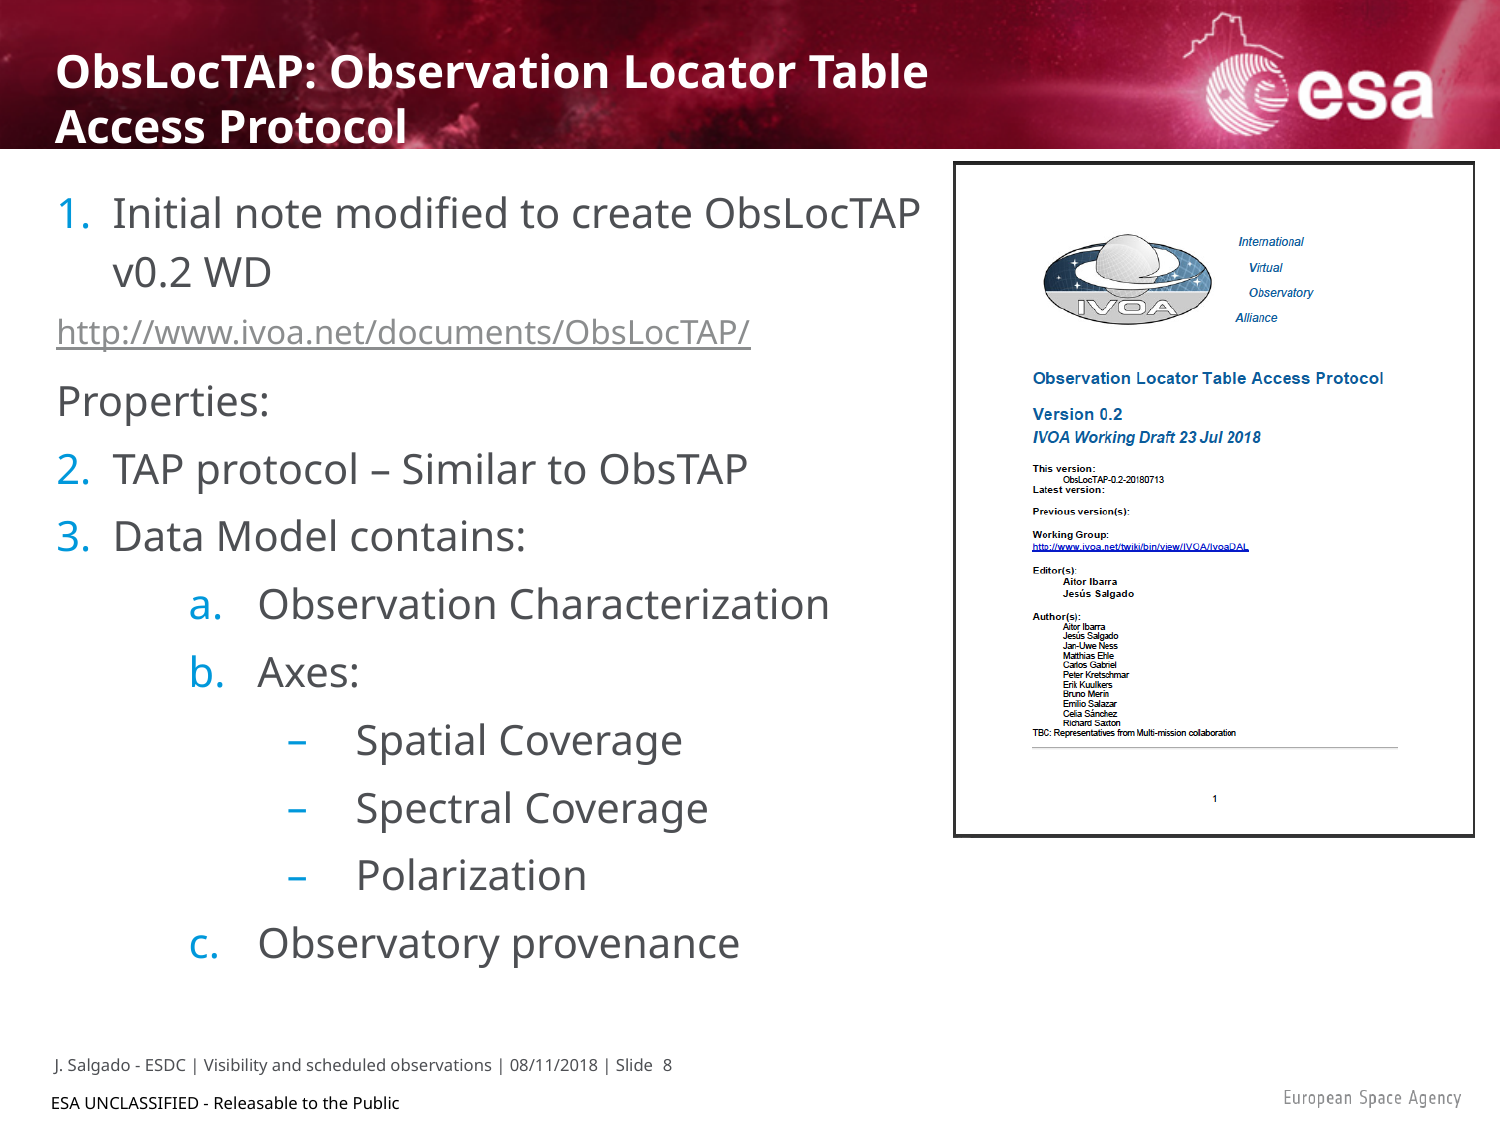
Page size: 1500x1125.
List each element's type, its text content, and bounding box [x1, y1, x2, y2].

picture [953, 161, 1475, 839]
picture [1264, 1082, 1500, 1121]
list Initial note modified to create ObsLocTAP v0.2 WD http://www.ivoa.net/documents/ObsLocTAP/ Properties: TAP protocol – Similar to ObsTAP Data Model contains: Observation Characterization Axes: Spatial Coverage Spectral Coverage Polarization Observatory provenance [41, 169, 957, 1007]
picture [0, 0, 1500, 149]
title ObsLocTAP: Observation Locator Table Access Protocol [40, 34, 1105, 161]
